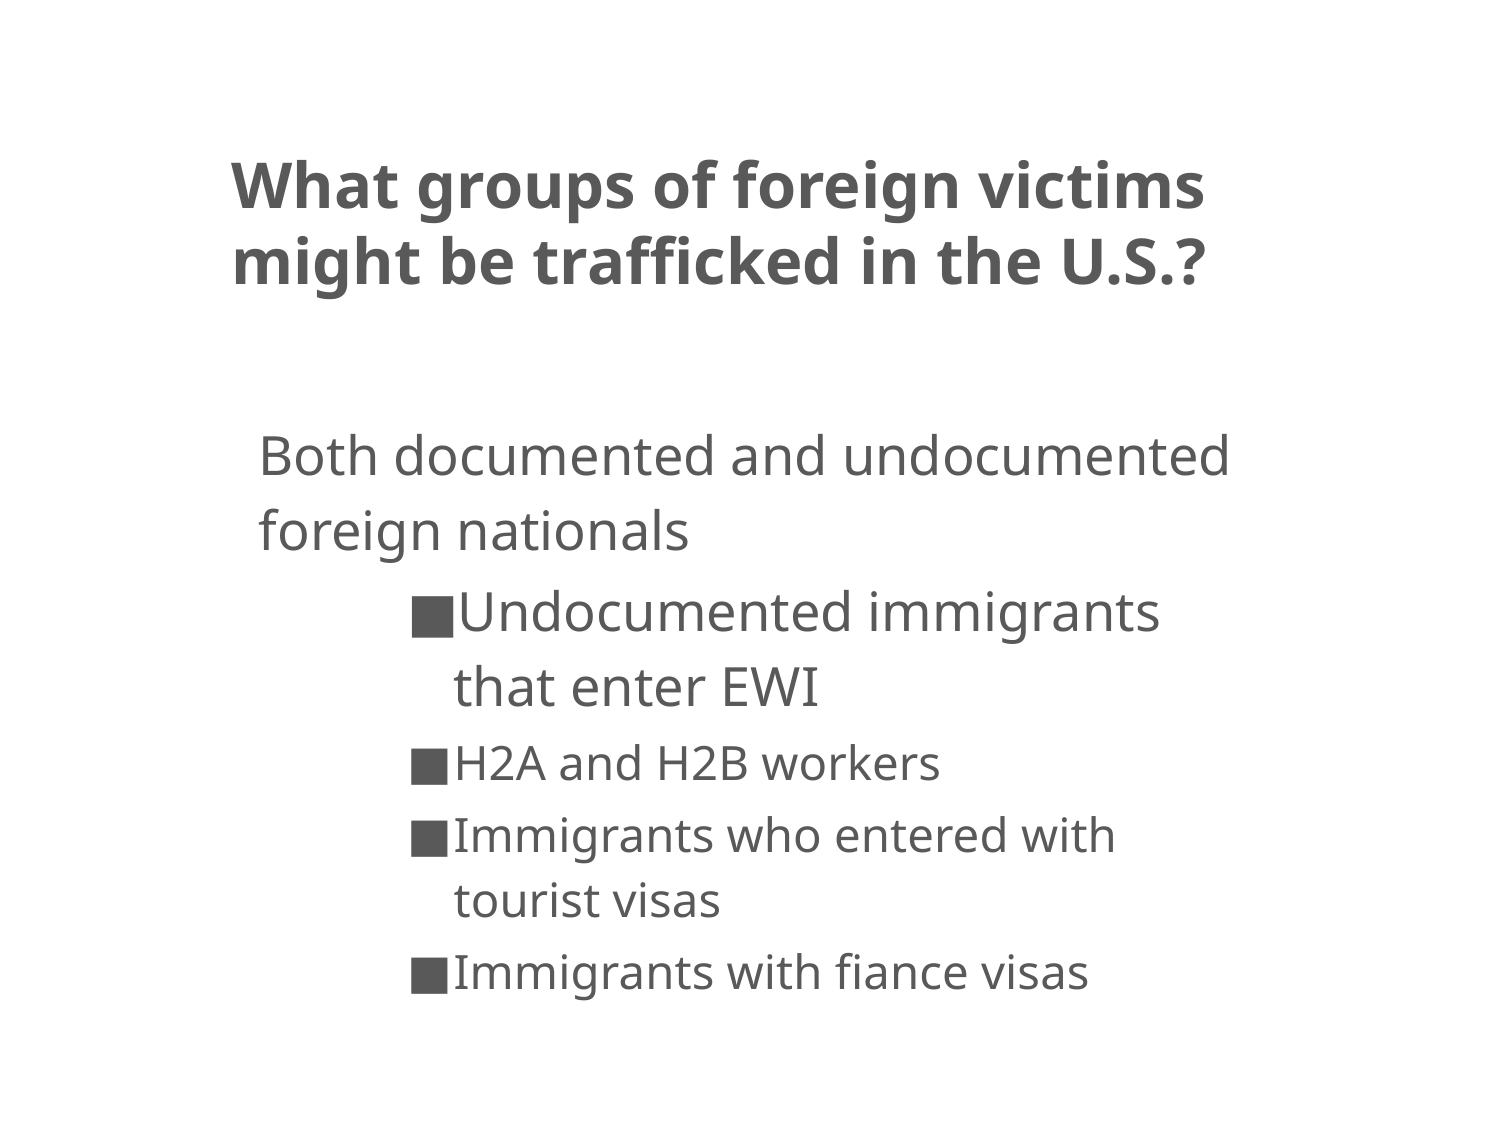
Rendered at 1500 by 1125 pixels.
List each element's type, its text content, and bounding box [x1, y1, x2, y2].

title What groups of foreign victims might be trafficked in the U.S.? [199, 112, 1240, 330]
list Both documented and undocumented foreign nationals Undocumented immigrants that enter EWI H2A and H2B workers Immigrants who entered with tourist visas Immigrants with fiance visas [243, 404, 1285, 1011]
